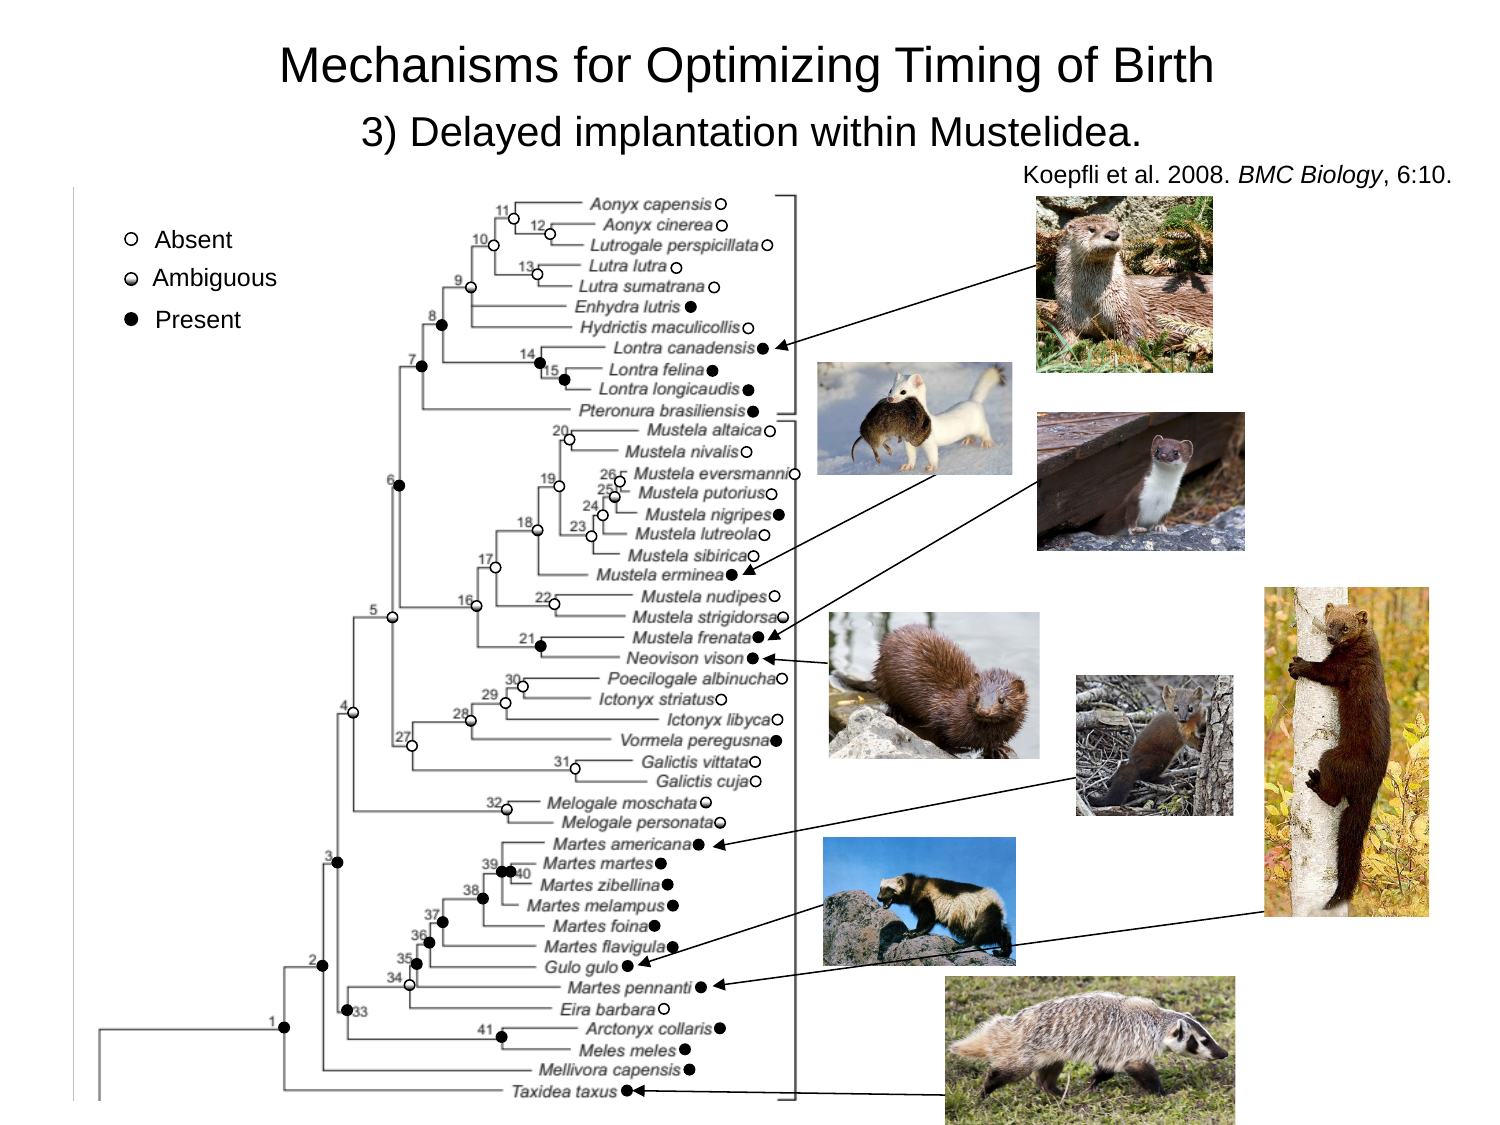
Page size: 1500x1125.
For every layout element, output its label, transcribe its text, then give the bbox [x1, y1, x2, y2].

text_box Mechanisms for Optimizing Timing of Birth [264, 24, 1231, 96]
picture [0, 187, 799, 1101]
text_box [124, 198, 770, 1097]
text_box 3) Delayed implantation within Mustelidea. [176, 96, 1327, 162]
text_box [712, 587, 1430, 987]
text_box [762, 612, 1040, 760]
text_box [767, 412, 1246, 585]
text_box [774, 196, 1213, 373]
text_box Koepfli et al. 2008. BMC Biology, 6:10. [1008, 151, 1468, 196]
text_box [742, 362, 1013, 576]
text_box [637, 837, 707, 966]
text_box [631, 976, 1236, 1125]
